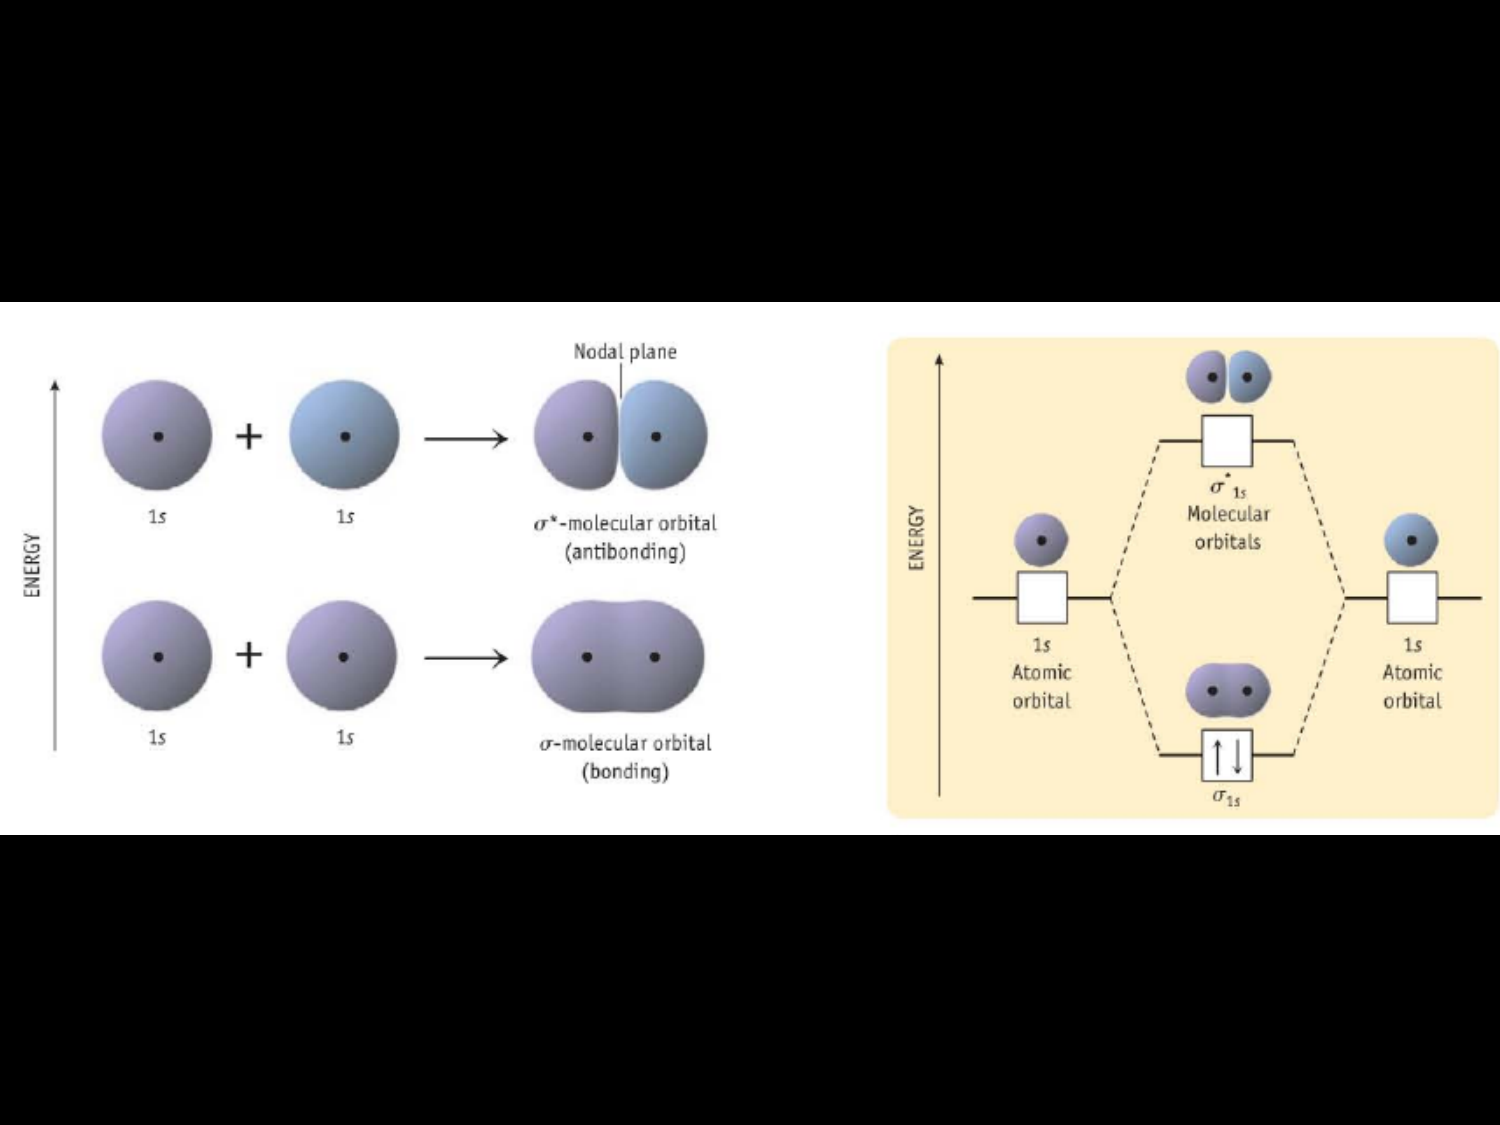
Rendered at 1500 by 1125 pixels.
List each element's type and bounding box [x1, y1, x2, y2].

picture [0, 302, 1500, 835]
